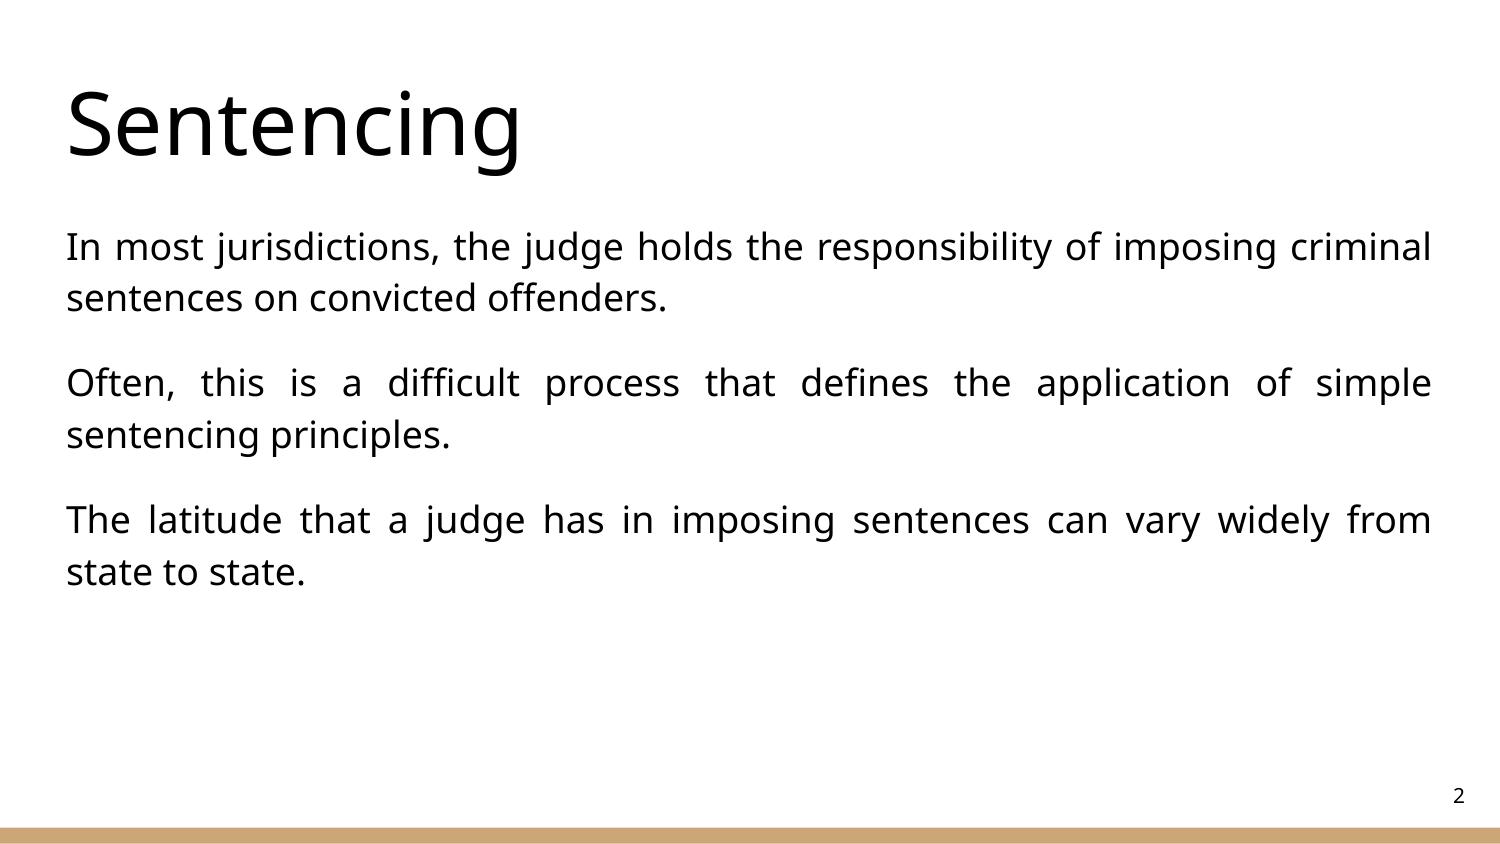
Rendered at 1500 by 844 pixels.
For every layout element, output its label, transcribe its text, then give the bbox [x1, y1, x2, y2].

slide_number ‹#› [1389, 764, 1480, 830]
title Sentencing [51, 51, 1449, 189]
list In most jurisdictions, the judge holds the responsibility of imposing criminal sentences on convicted offenders. Often, this is a difficult process that defines the application of simple sentencing principles. The latitude that a judge has in imposing sentences can vary widely from state to state. [51, 200, 1449, 752]
